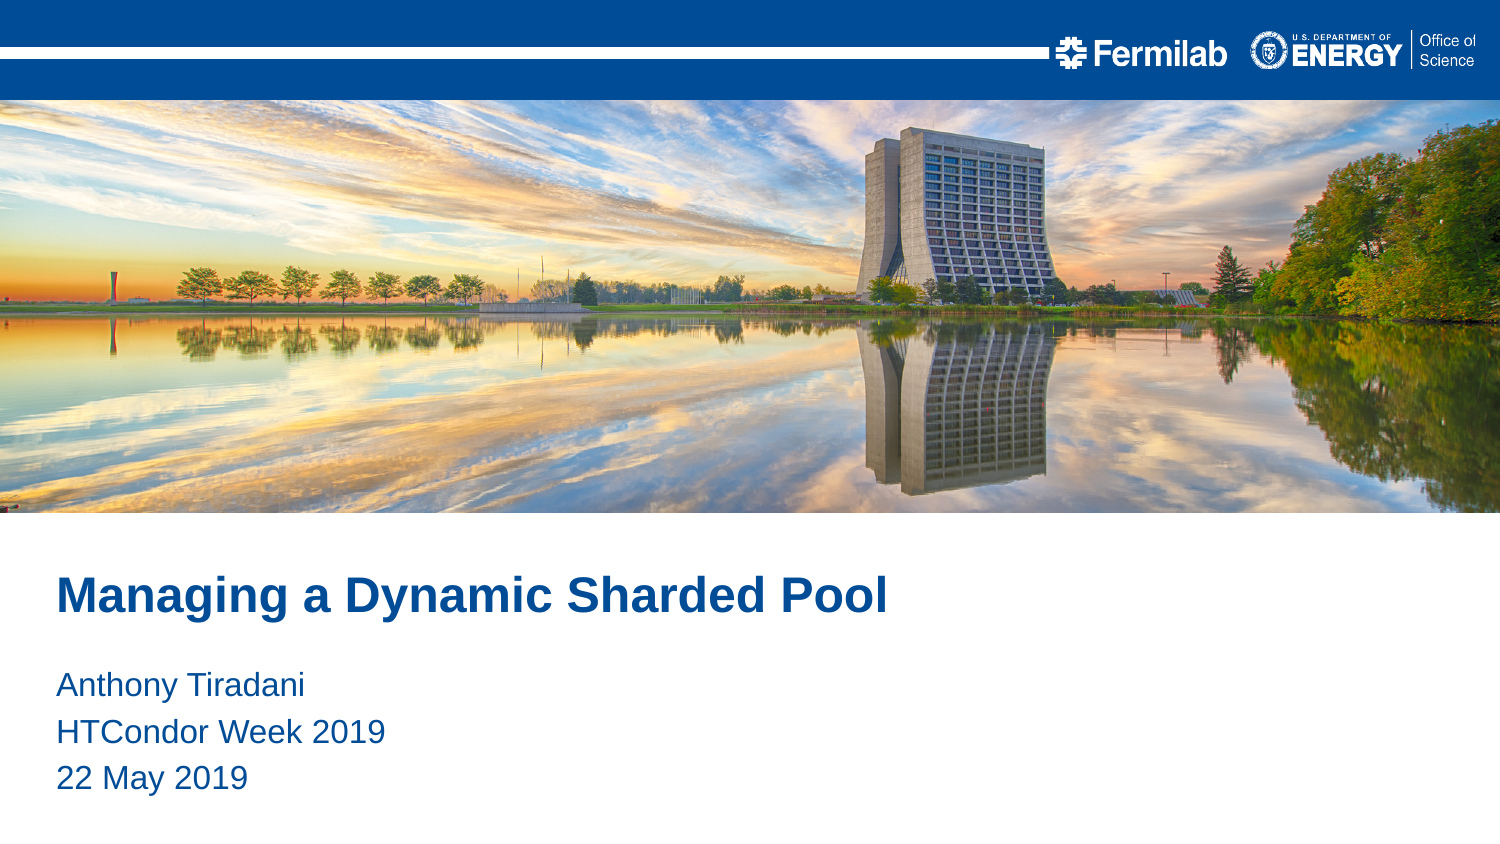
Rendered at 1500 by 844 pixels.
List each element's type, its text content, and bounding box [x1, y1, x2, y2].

list Managing a Dynamic Sharded Pool [56, 531, 1451, 655]
list Anthony Tiradani HTCondor Week 2019 22 May 2019 [56, 655, 1451, 810]
picture [0, 100, 1500, 513]
